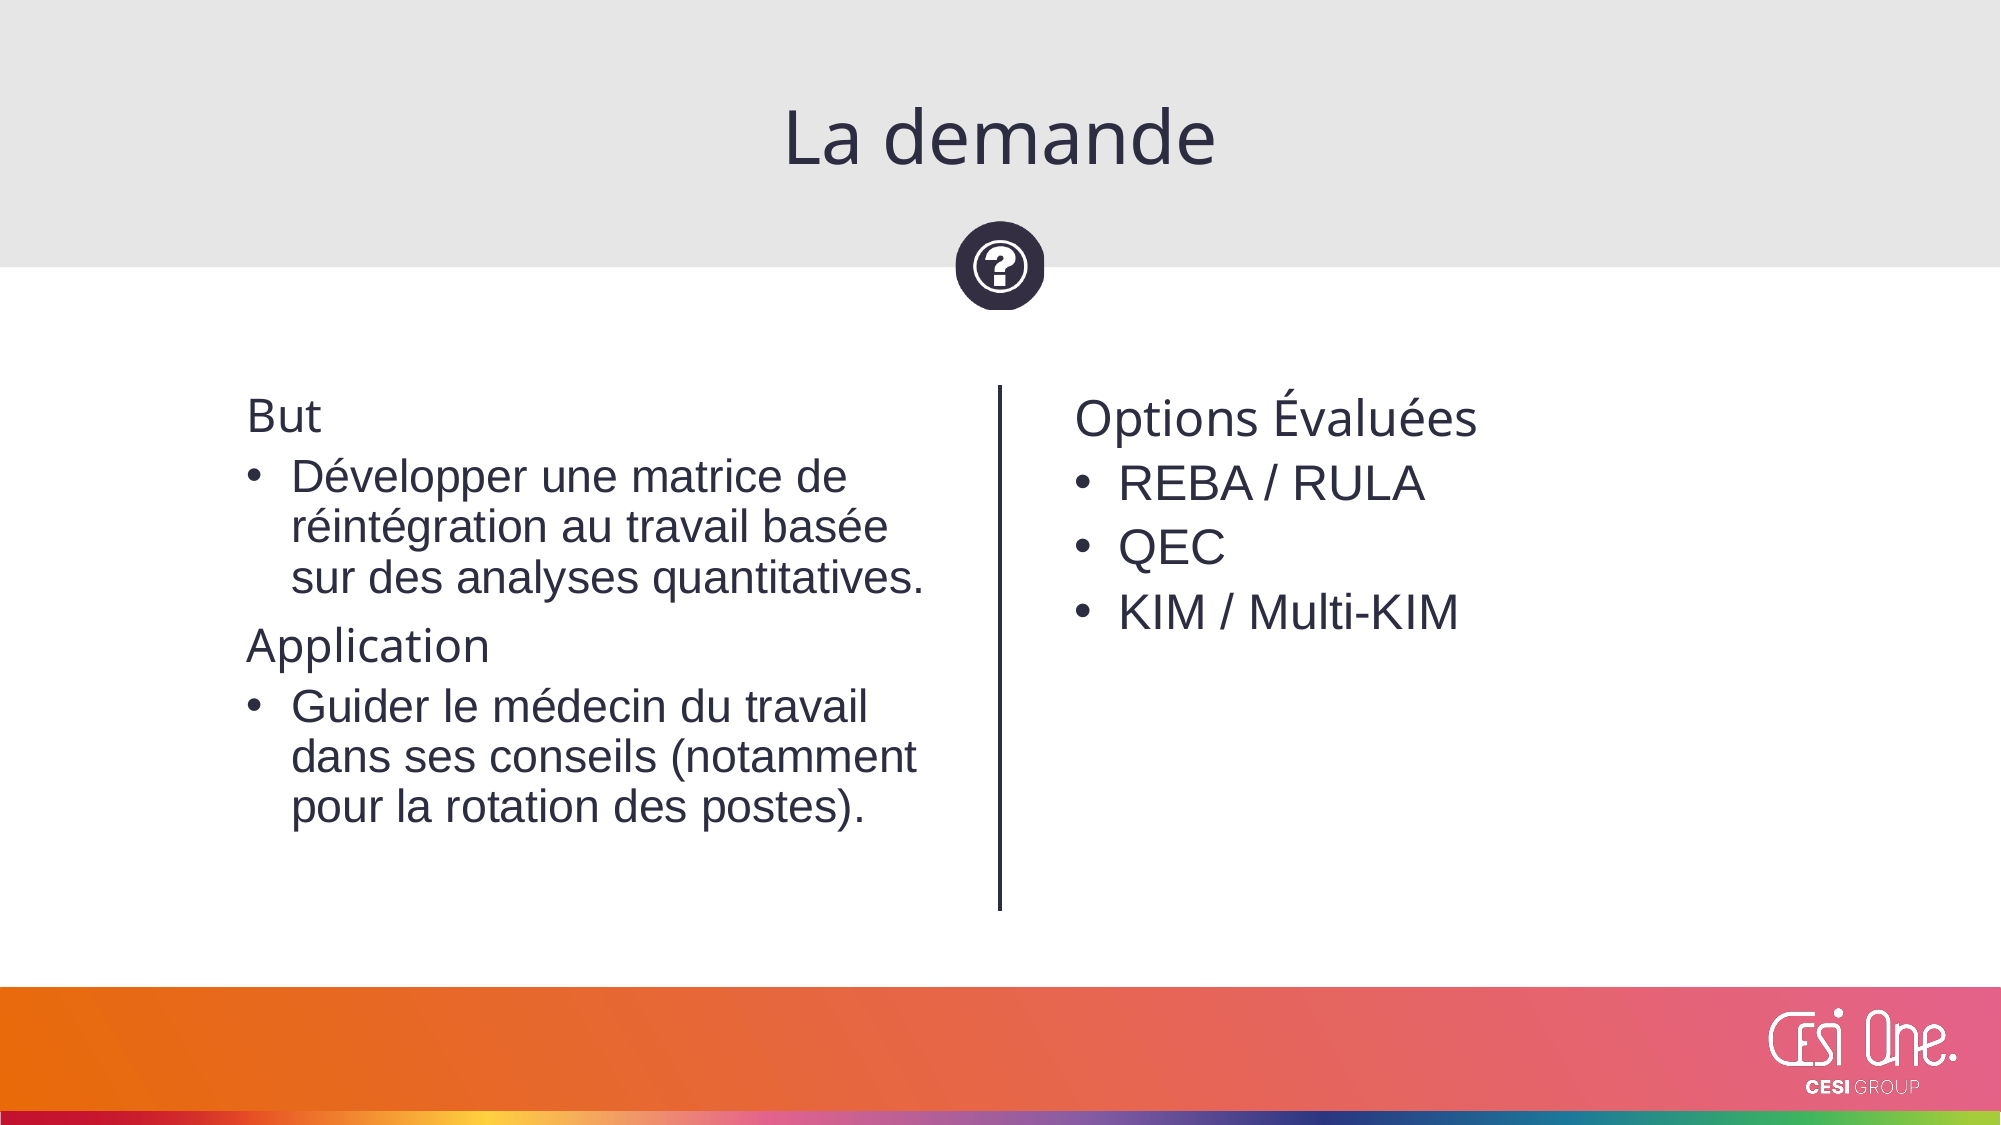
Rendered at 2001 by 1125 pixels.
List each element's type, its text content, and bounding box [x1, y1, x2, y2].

list But Développer une matrice de réintégration au travail basée sur des analyses quantitatives. Application Guider le médecin du travail dans ses conseils (notamment pour la rotation des postes). [231, 385, 941, 911]
picture [1768, 1008, 1957, 1094]
title La demande [232, 13, 1768, 268]
picture [0, 1111, 2000, 1125]
list Options Évaluées REBA / RULA QEC KIM / Multi-KIM [1059, 385, 1768, 911]
picture [955, 220, 1045, 311]
